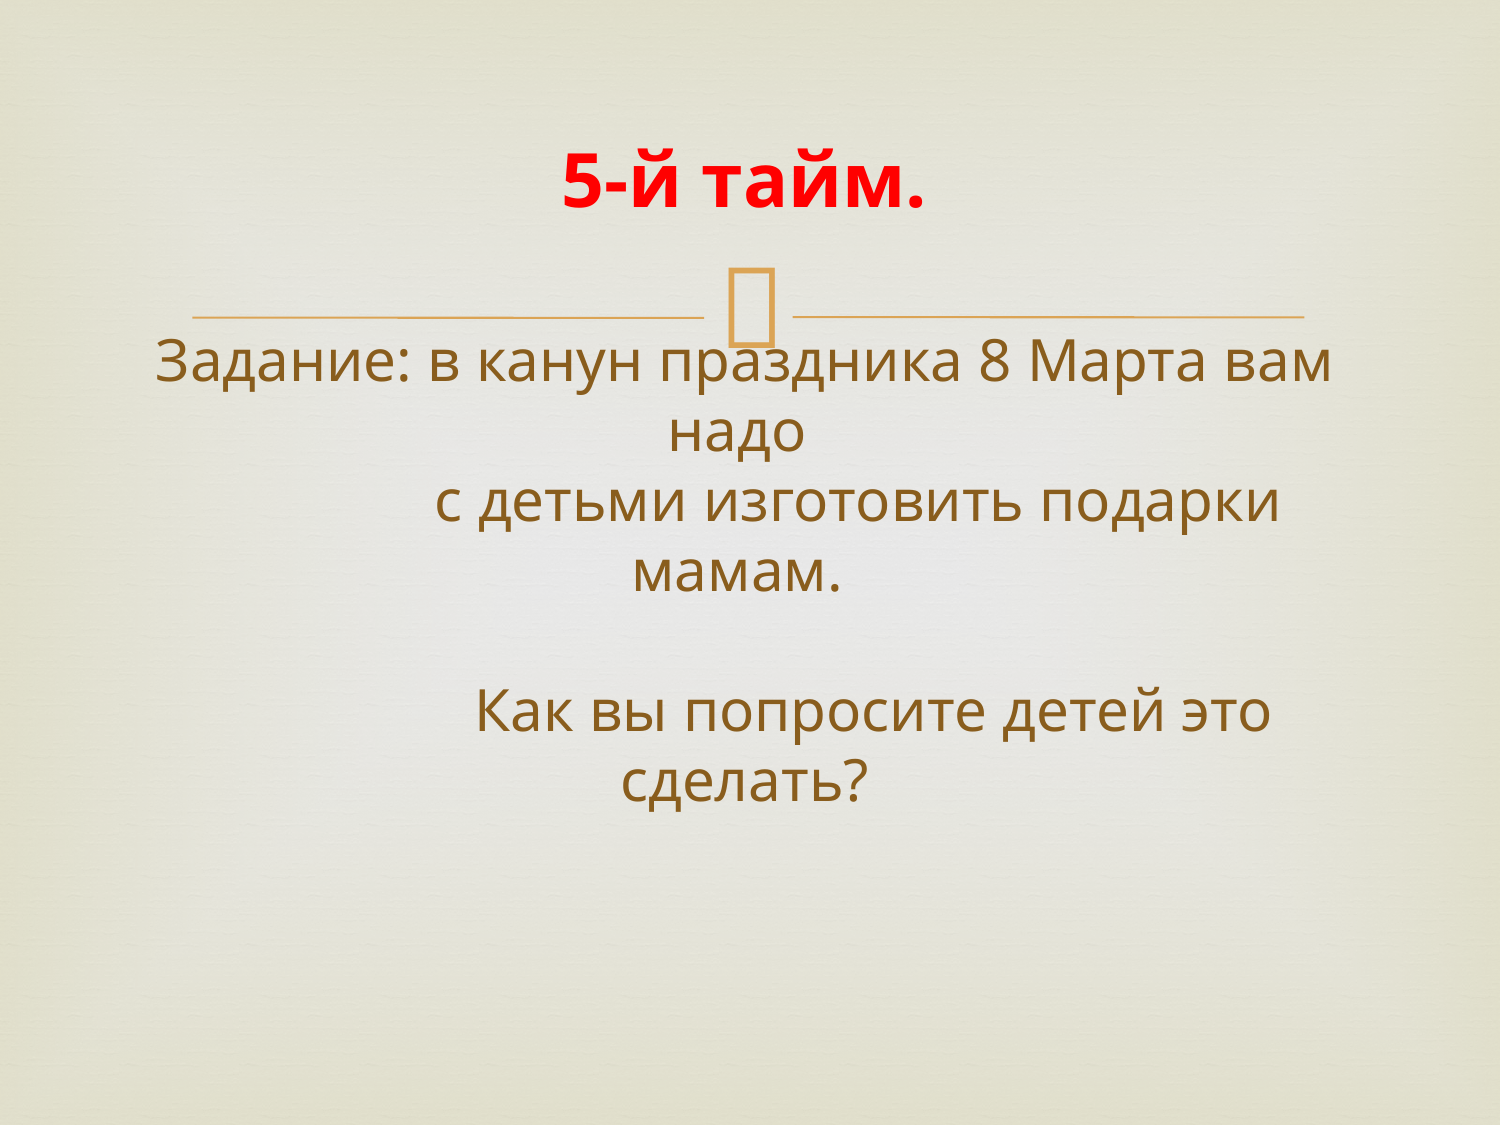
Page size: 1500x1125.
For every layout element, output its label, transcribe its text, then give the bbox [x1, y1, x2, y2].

title Задание: в канун праздника 8 Марта вам надо с детьми изготовить подарки мамам. Как вы попросите детей это сделать? [108, 444, 1381, 693]
text_box 5-й тайм. [369, 125, 1120, 231]
